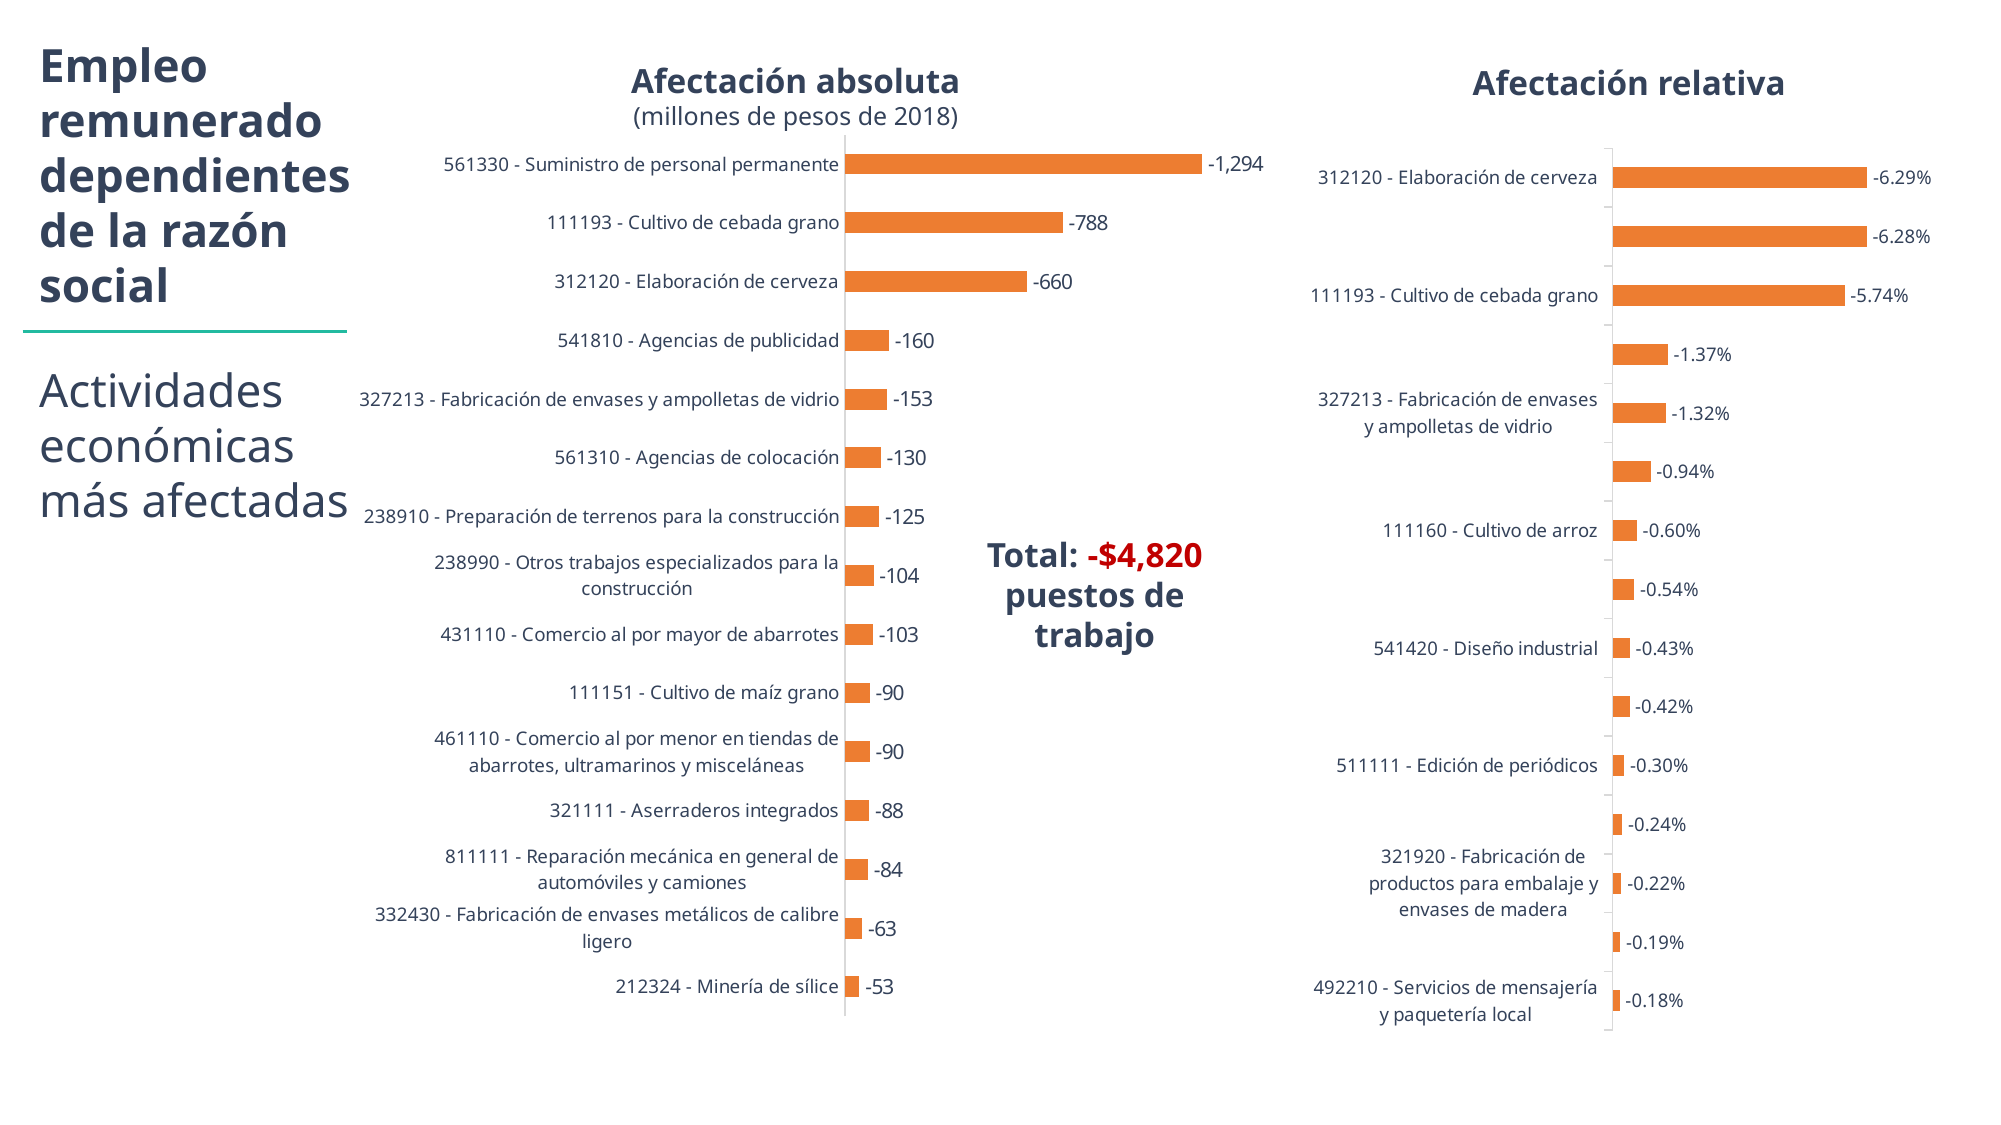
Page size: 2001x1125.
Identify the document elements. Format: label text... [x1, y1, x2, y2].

chart [1310, 116, 1935, 1058]
text_box Empleo remunerado dependientes de la razón social Actividades económicas más afectadas [24, 333, 347, 534]
chart [347, 102, 1278, 1044]
text_box Afectación absoluta (millones de pesos de 2018) [367, 52, 1274, 102]
text_box Afectación relativa [1323, 54, 1935, 109]
text_box Empleo remunerado dependientes de la razón social Actividades económicas más afectadas [24, 28, 367, 330]
